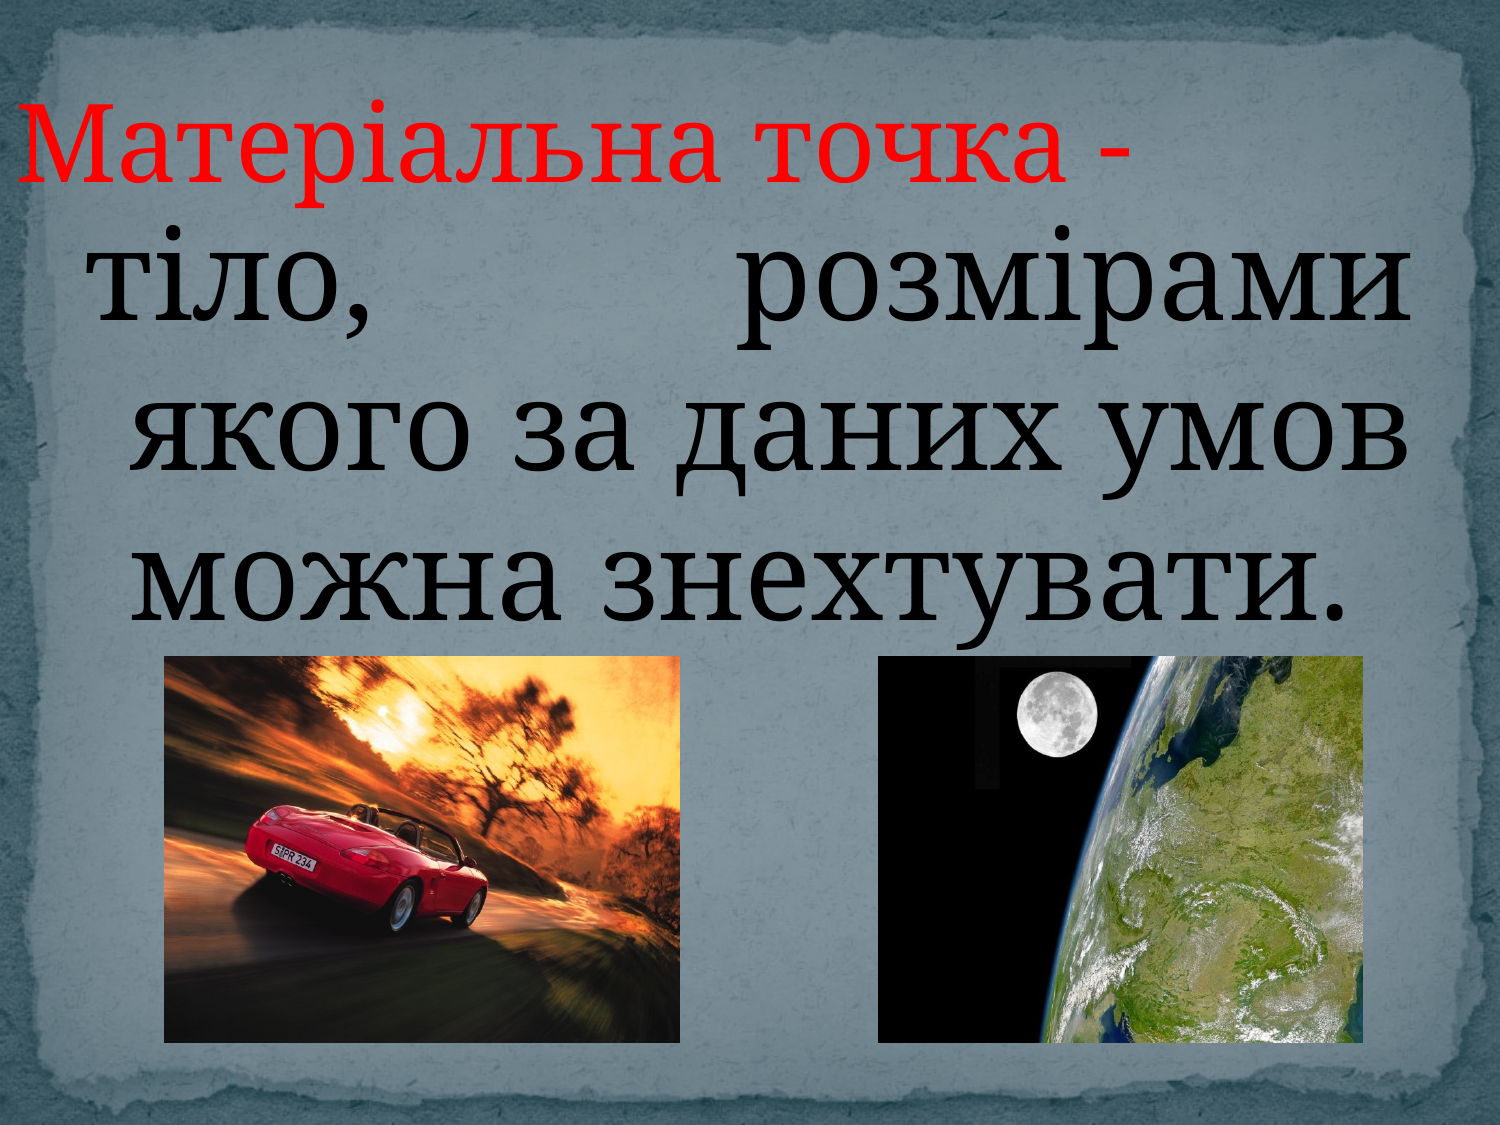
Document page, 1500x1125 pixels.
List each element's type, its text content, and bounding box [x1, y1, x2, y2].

picture [878, 656, 1363, 1043]
text_box тіло, розмірами якого за даних умов можна знехтувати. [70, 187, 1430, 762]
picture [164, 656, 680, 1043]
list Матеріальна точка - [0, 58, 1500, 223]
